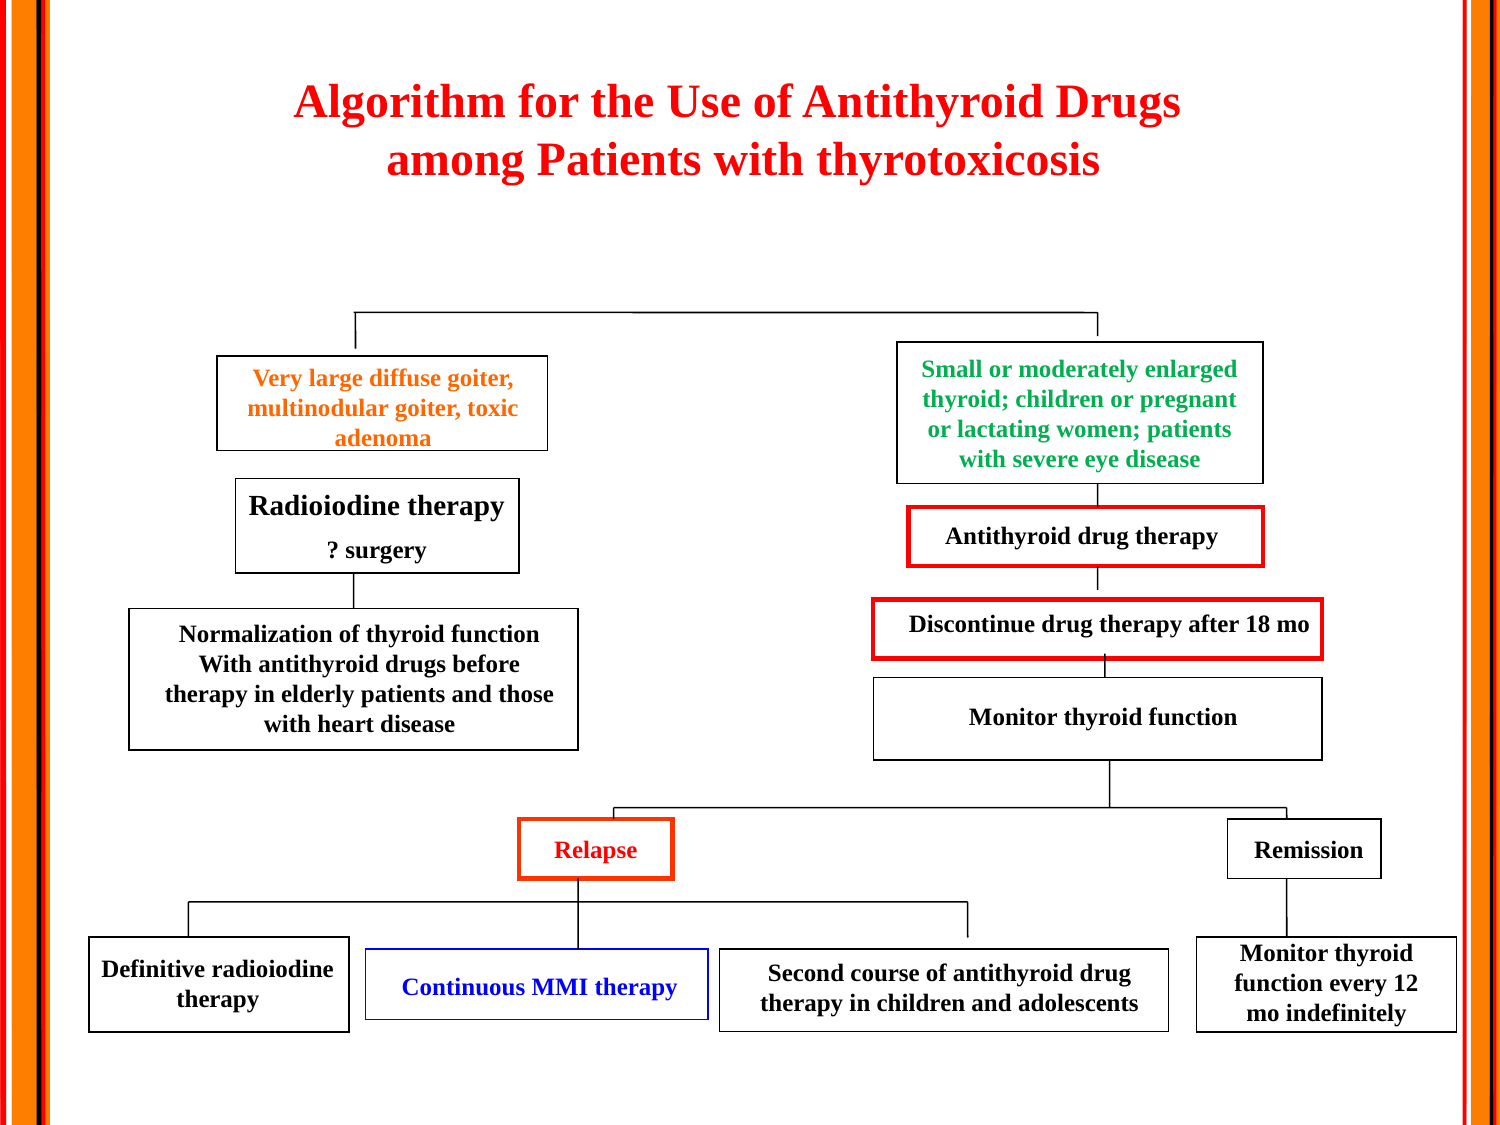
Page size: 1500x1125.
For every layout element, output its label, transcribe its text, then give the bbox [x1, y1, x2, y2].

text_box [89, 937, 349, 945]
text_box [873, 677, 1323, 760]
text_box Radioiodine therapy ? surgery [211, 478, 543, 571]
picture [1462, 0, 1500, 1125]
text_box [365, 948, 709, 963]
text_box [1227, 819, 1382, 879]
text_box [365, 1008, 709, 1020]
text_box Algorithm for the Use of Antithyroid Drugs among Patients with thyrotoxicosis [278, 62, 1198, 193]
text_box [89, 1020, 349, 1032]
text_box [1445, 937, 1457, 1032]
text_box Remission [1232, 826, 1386, 871]
text_box Very large diffuse goiter, multinodular goiter, toxic adenoma [216, 354, 550, 459]
text_box [518, 819, 673, 879]
text_box [896, 341, 1263, 345]
text_box Antithyroid drug therapy [887, 512, 1277, 558]
text_box [719, 949, 1169, 1032]
text_box Monitor thyroid function every 12 mo indefinitely [1208, 929, 1445, 1034]
text_box [129, 608, 578, 750]
text_box Monitor thyroid function [896, 692, 1311, 738]
text_box Relapse [519, 826, 673, 871]
text_box [1196, 937, 1208, 1032]
text_box Discontinue drug therapy after 18 mo [873, 599, 1346, 645]
text_box Continuous MMI therapy [362, 963, 718, 1008]
text_box [908, 507, 1263, 512]
text_box [908, 558, 1263, 567]
text_box Small or moderately enlarged thyroid; children or pregnant or lactating women; patients with severe eye disease [896, 345, 1263, 480]
text_box Normalization of thyroid function With antithyroid drugs before therapy in elderly patients and those with heart disease [141, 610, 579, 746]
text_box Definitive radioiodine therapy [58, 945, 378, 1020]
text_box [873, 645, 1323, 659]
text_box [896, 480, 1263, 484]
text_box Second course of antithyroid drug therapy in children and adolescents [743, 948, 1157, 1024]
picture [0, 0, 50, 1125]
